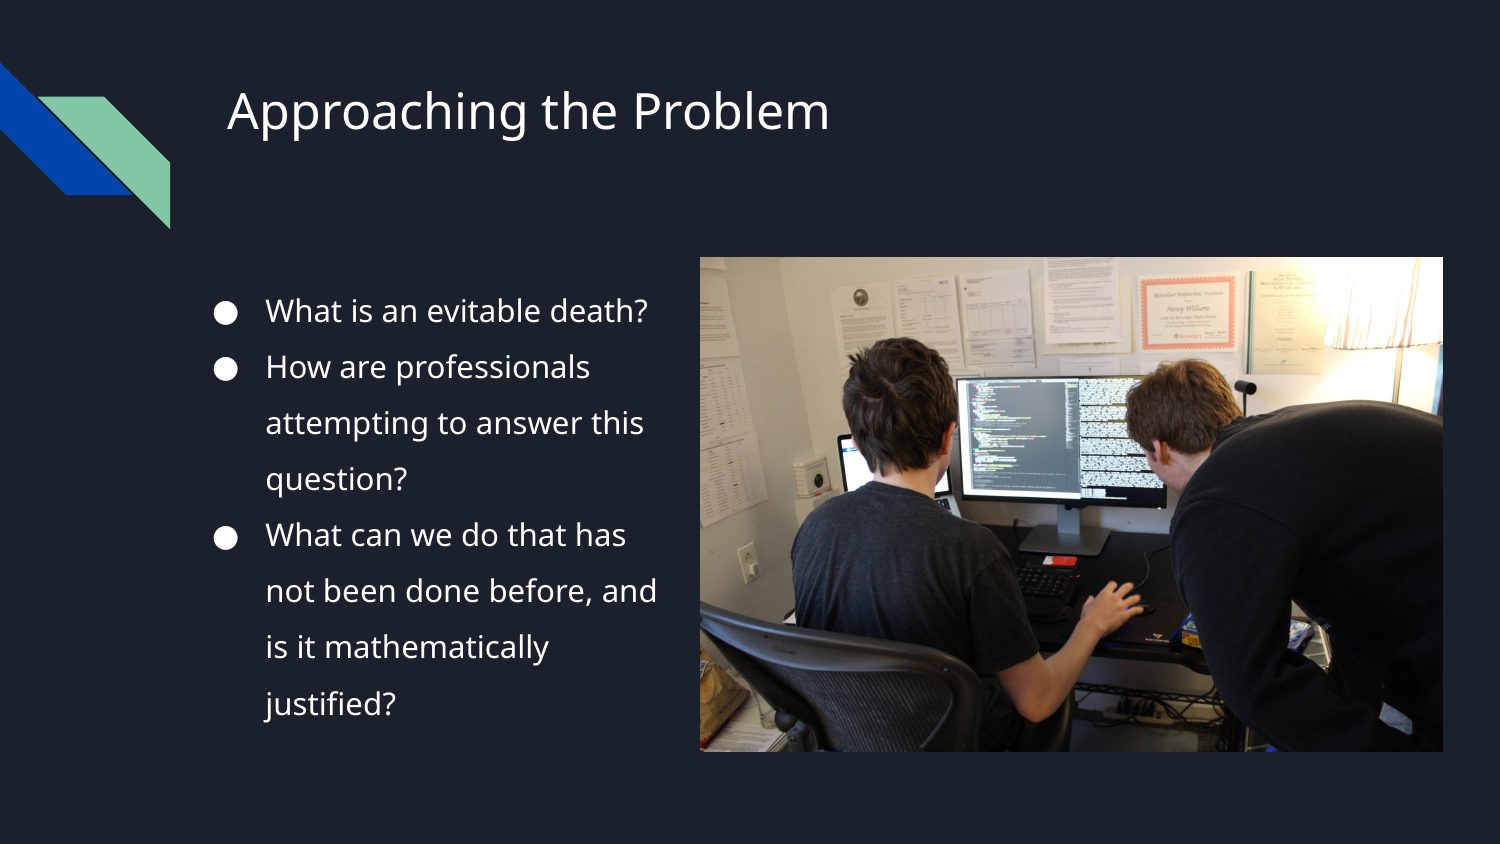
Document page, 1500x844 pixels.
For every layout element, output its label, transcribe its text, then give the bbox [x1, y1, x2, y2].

title Approaching the Problem [212, 64, 1368, 215]
list What is an evitable death? How are professionals attempting to answer this question? What can we do that has not been done before, and is it mathematically justified? [175, 257, 683, 735]
picture [700, 256, 1443, 752]
